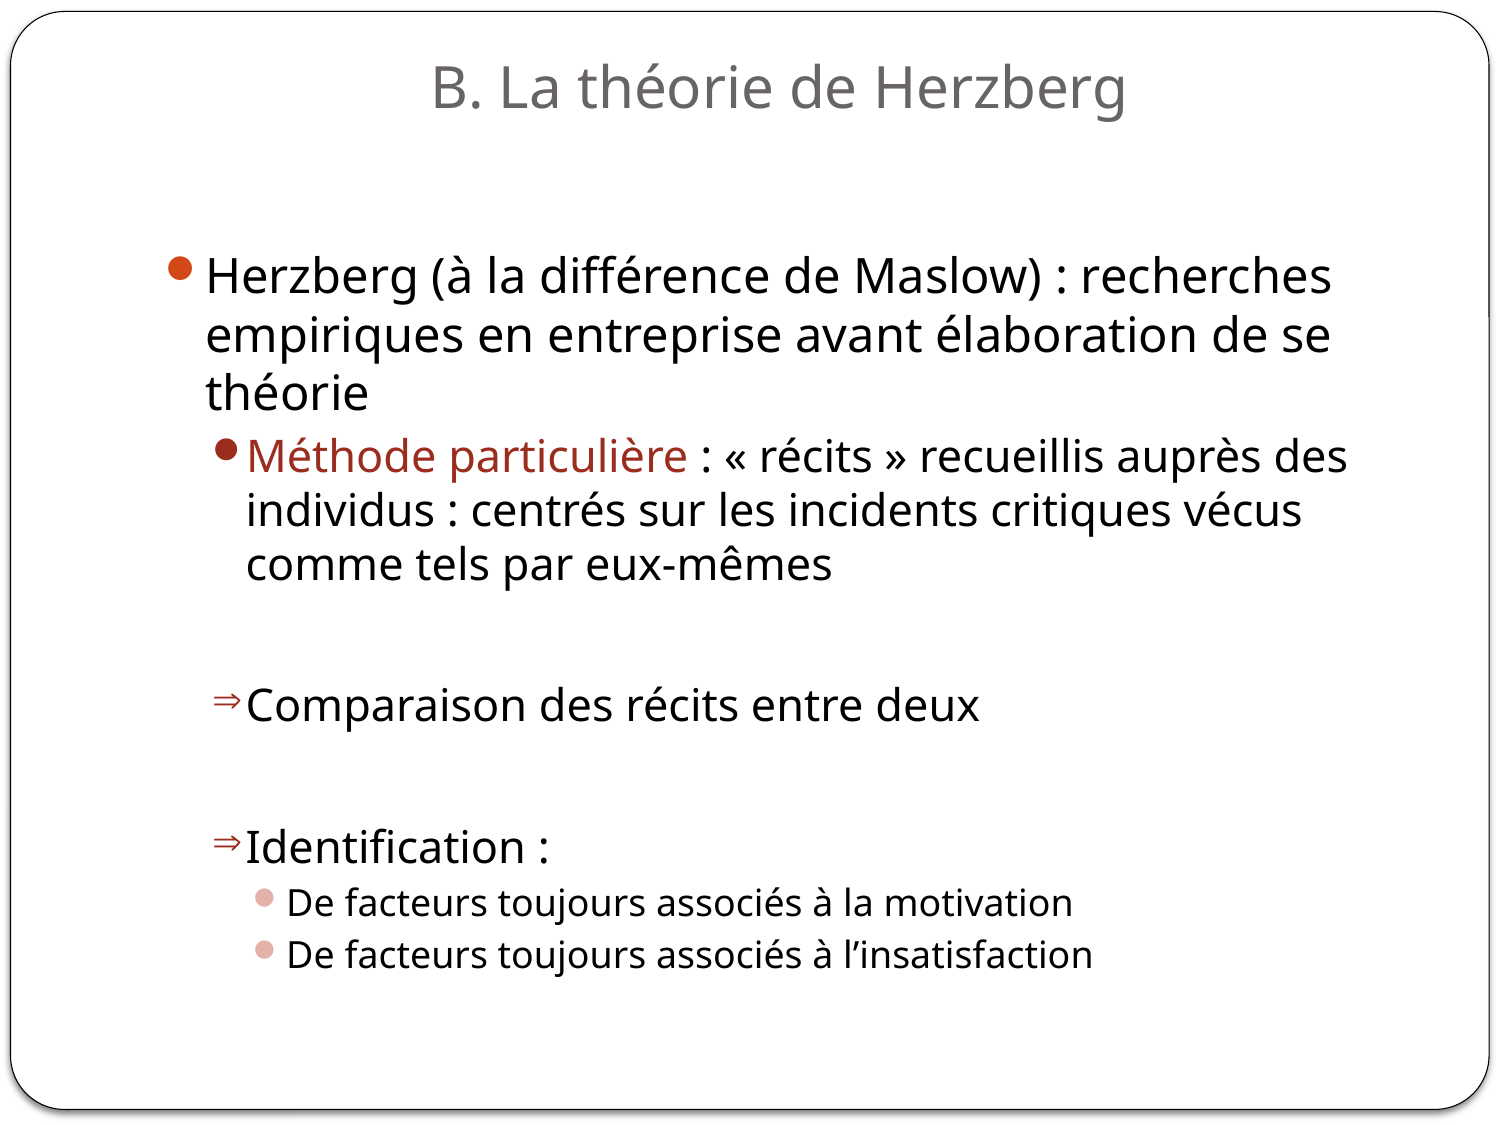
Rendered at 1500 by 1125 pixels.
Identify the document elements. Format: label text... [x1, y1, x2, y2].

list Herzberg (à la différence de Maslow) : recherches empiriques en entreprise avant élaboration de se théorie Méthode particulière : « récits » recueillis auprès des individus : centrés sur les incidents critiques vécus comme tels par eux-mêmes Comparaison des récits entre deux Identification : De facteurs toujours associés à la motivation De facteurs toujours associés à l’insatisfaction [150, 237, 1425, 988]
text_box B. La théorie de Herzberg [277, 42, 1282, 128]
